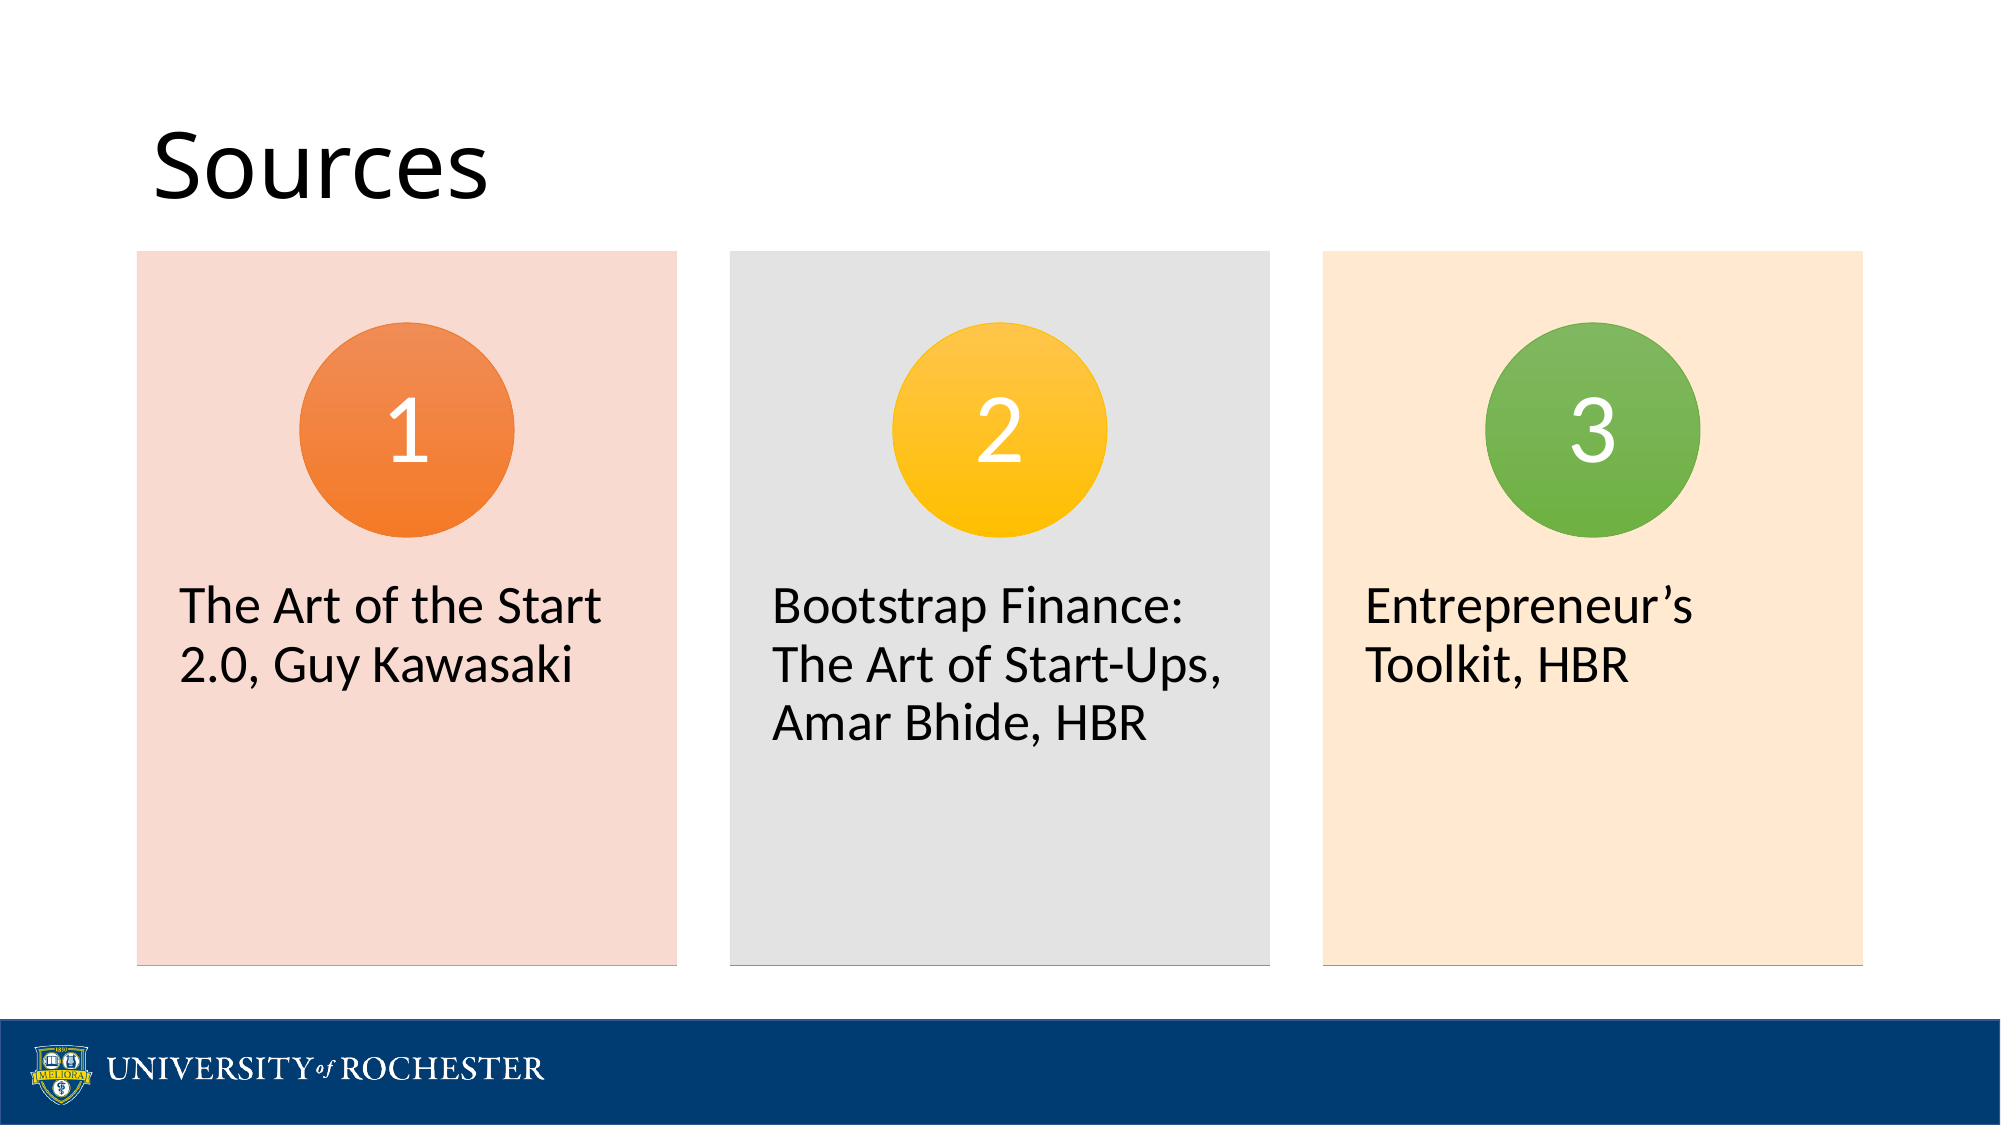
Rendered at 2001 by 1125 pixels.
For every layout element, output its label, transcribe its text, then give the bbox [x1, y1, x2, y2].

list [137, 251, 1863, 966]
title Sources [137, 59, 1863, 251]
